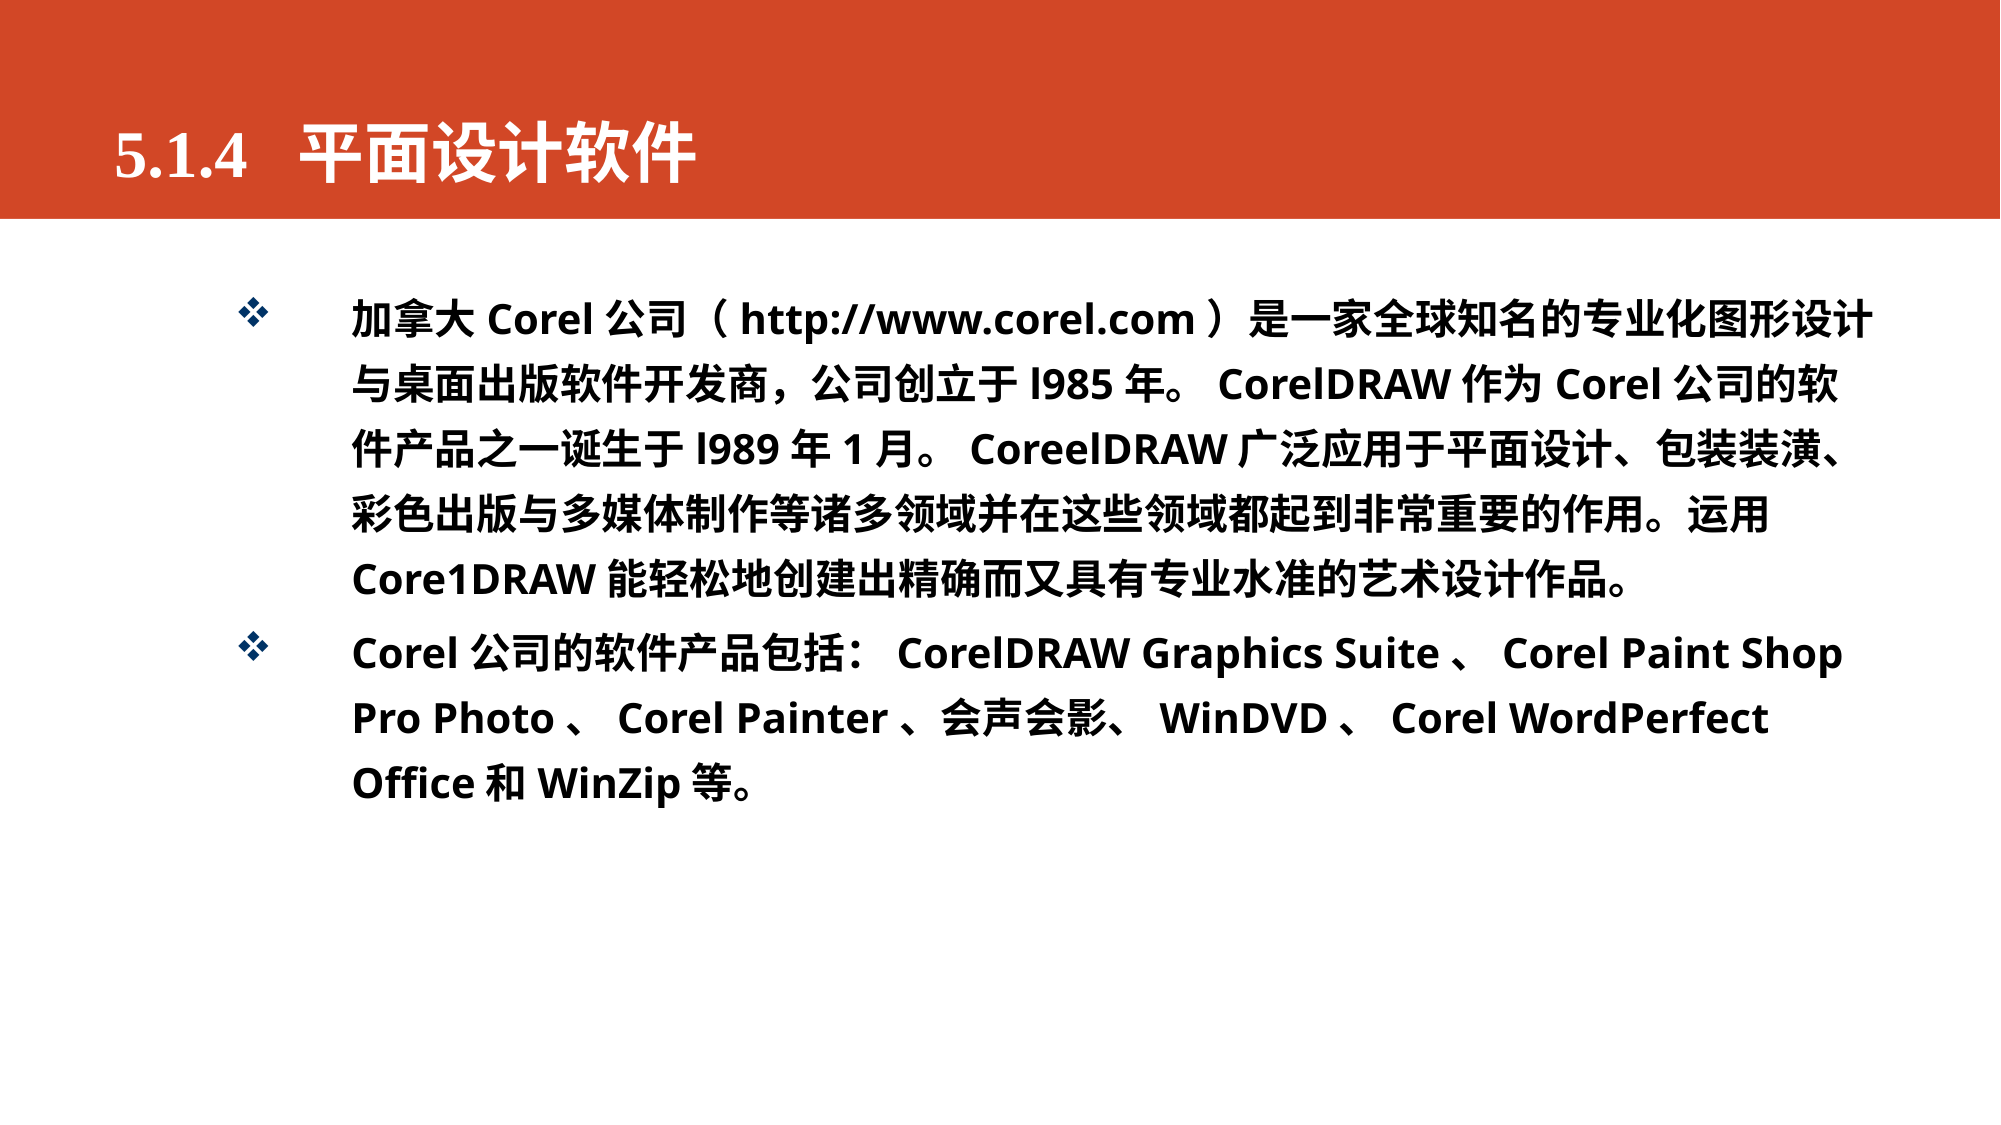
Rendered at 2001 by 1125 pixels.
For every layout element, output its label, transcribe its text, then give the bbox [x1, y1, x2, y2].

title 5.1.4 平面设计软件 [99, 0, 1863, 199]
text_box 加拿大Corel公司（http://www.corel.com）是一家全球知名的专业化图形设计与桌面出版软件开发商，公司创立于l985年。CorelDRAW作为Corel公司的软件产品之一诞生于l989年1月。CoreelDRAW广泛应用于平面设计、包装装潢、彩色出版与多媒体制作等诸多领域并在这些领域都起到非常重要的作用。运用Core1DRAW能轻松地创建出精确而又具有专业水准的艺术设计作品。 Corel公司的软件产品包括：CorelDRAW Graphics Suite、Corel Paint Shop Pro Photo、Corel Painter、会声会影、WinDVD、Corel WordPerfect Office和WinZip等。 [219, 270, 1896, 1051]
